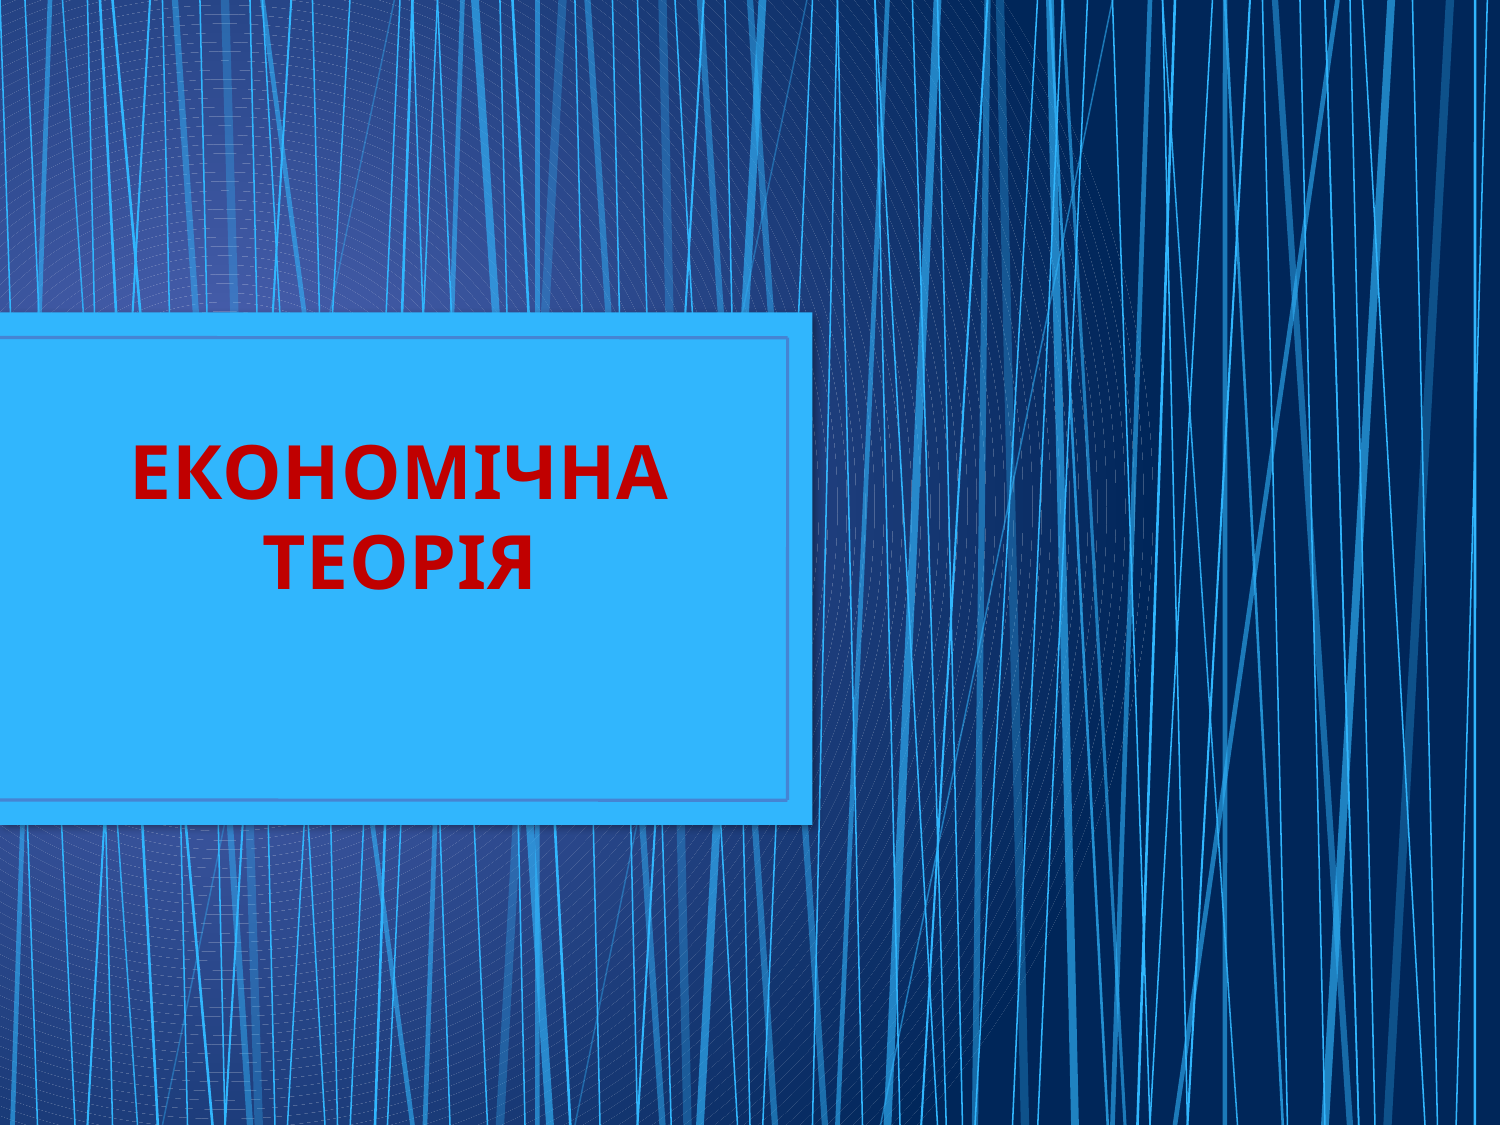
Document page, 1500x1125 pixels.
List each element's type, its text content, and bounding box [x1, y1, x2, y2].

title ЕКОНОМІЧНА ТЕОРІЯ [37, 349, 763, 612]
